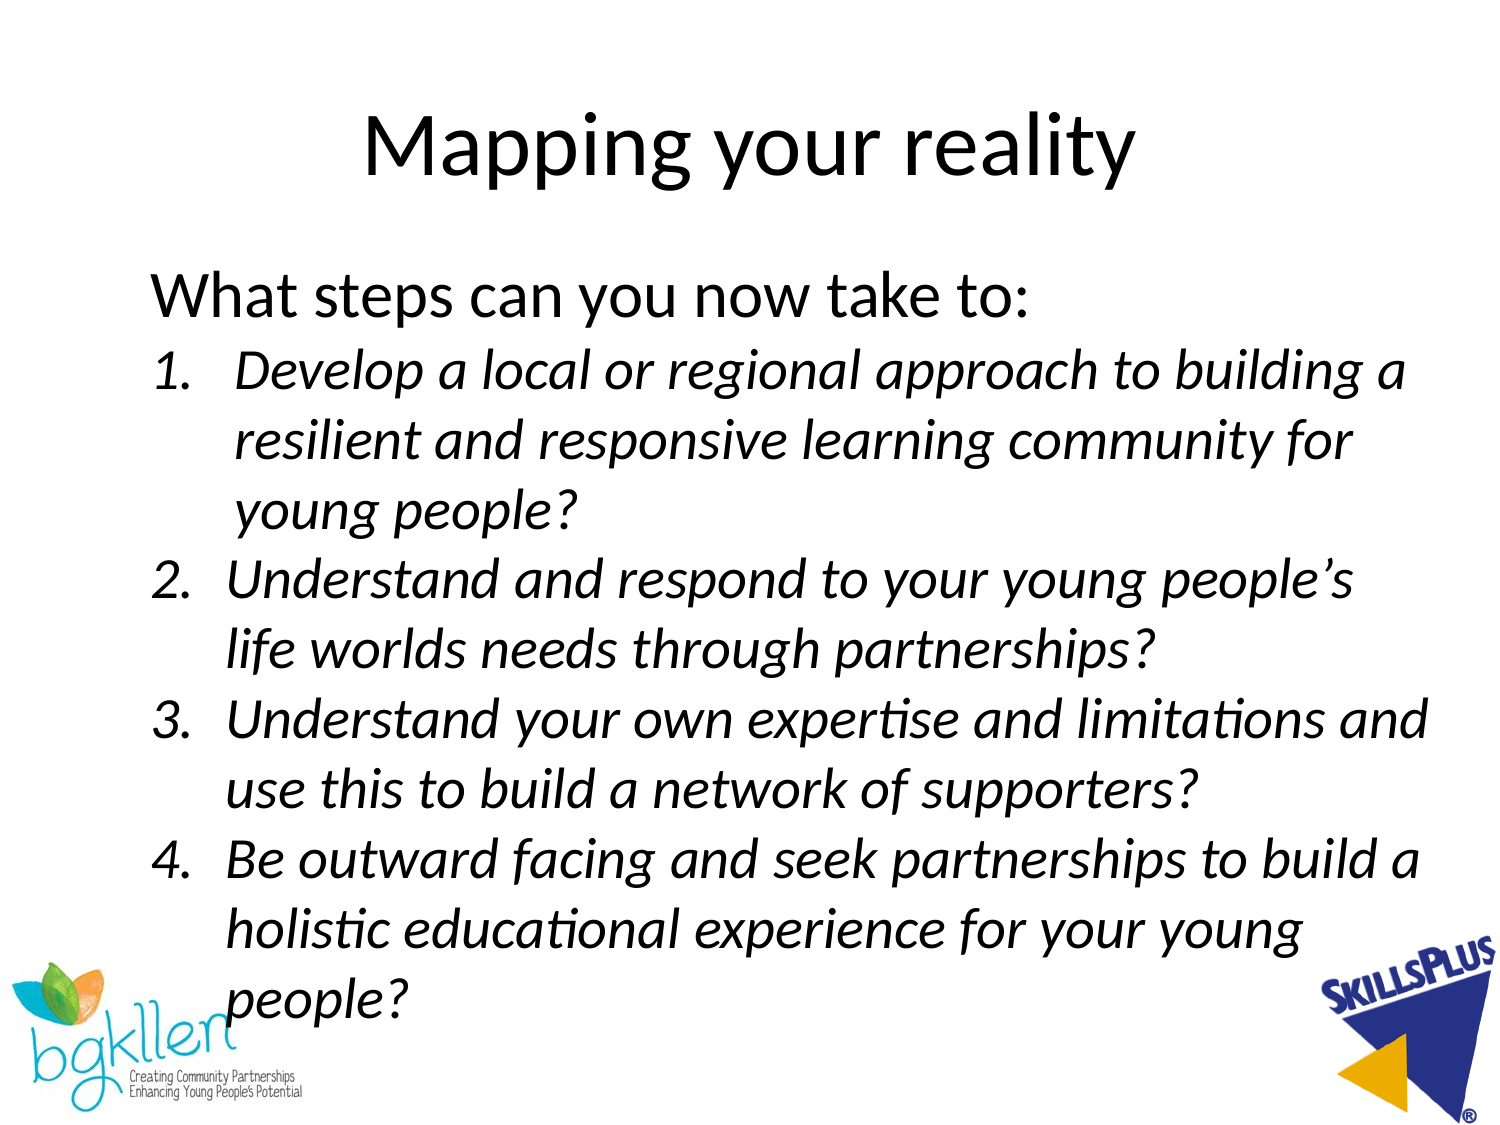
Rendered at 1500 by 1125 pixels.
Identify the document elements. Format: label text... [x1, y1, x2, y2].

title Mapping your reality [74, 44, 1426, 233]
text_box What steps can you now take to: Develop a local or regional approach to building a resilient and responsive learning community for young people? Understand and respond to your young people’s life worlds needs through partnerships? Understand your own expertise and limitations and use this to build a network of supporters? Be outward facing and seek partnerships to build a holistic educational experience for your young people? [135, 243, 1447, 1125]
picture [1315, 930, 1500, 1125]
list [0, 951, 317, 1125]
